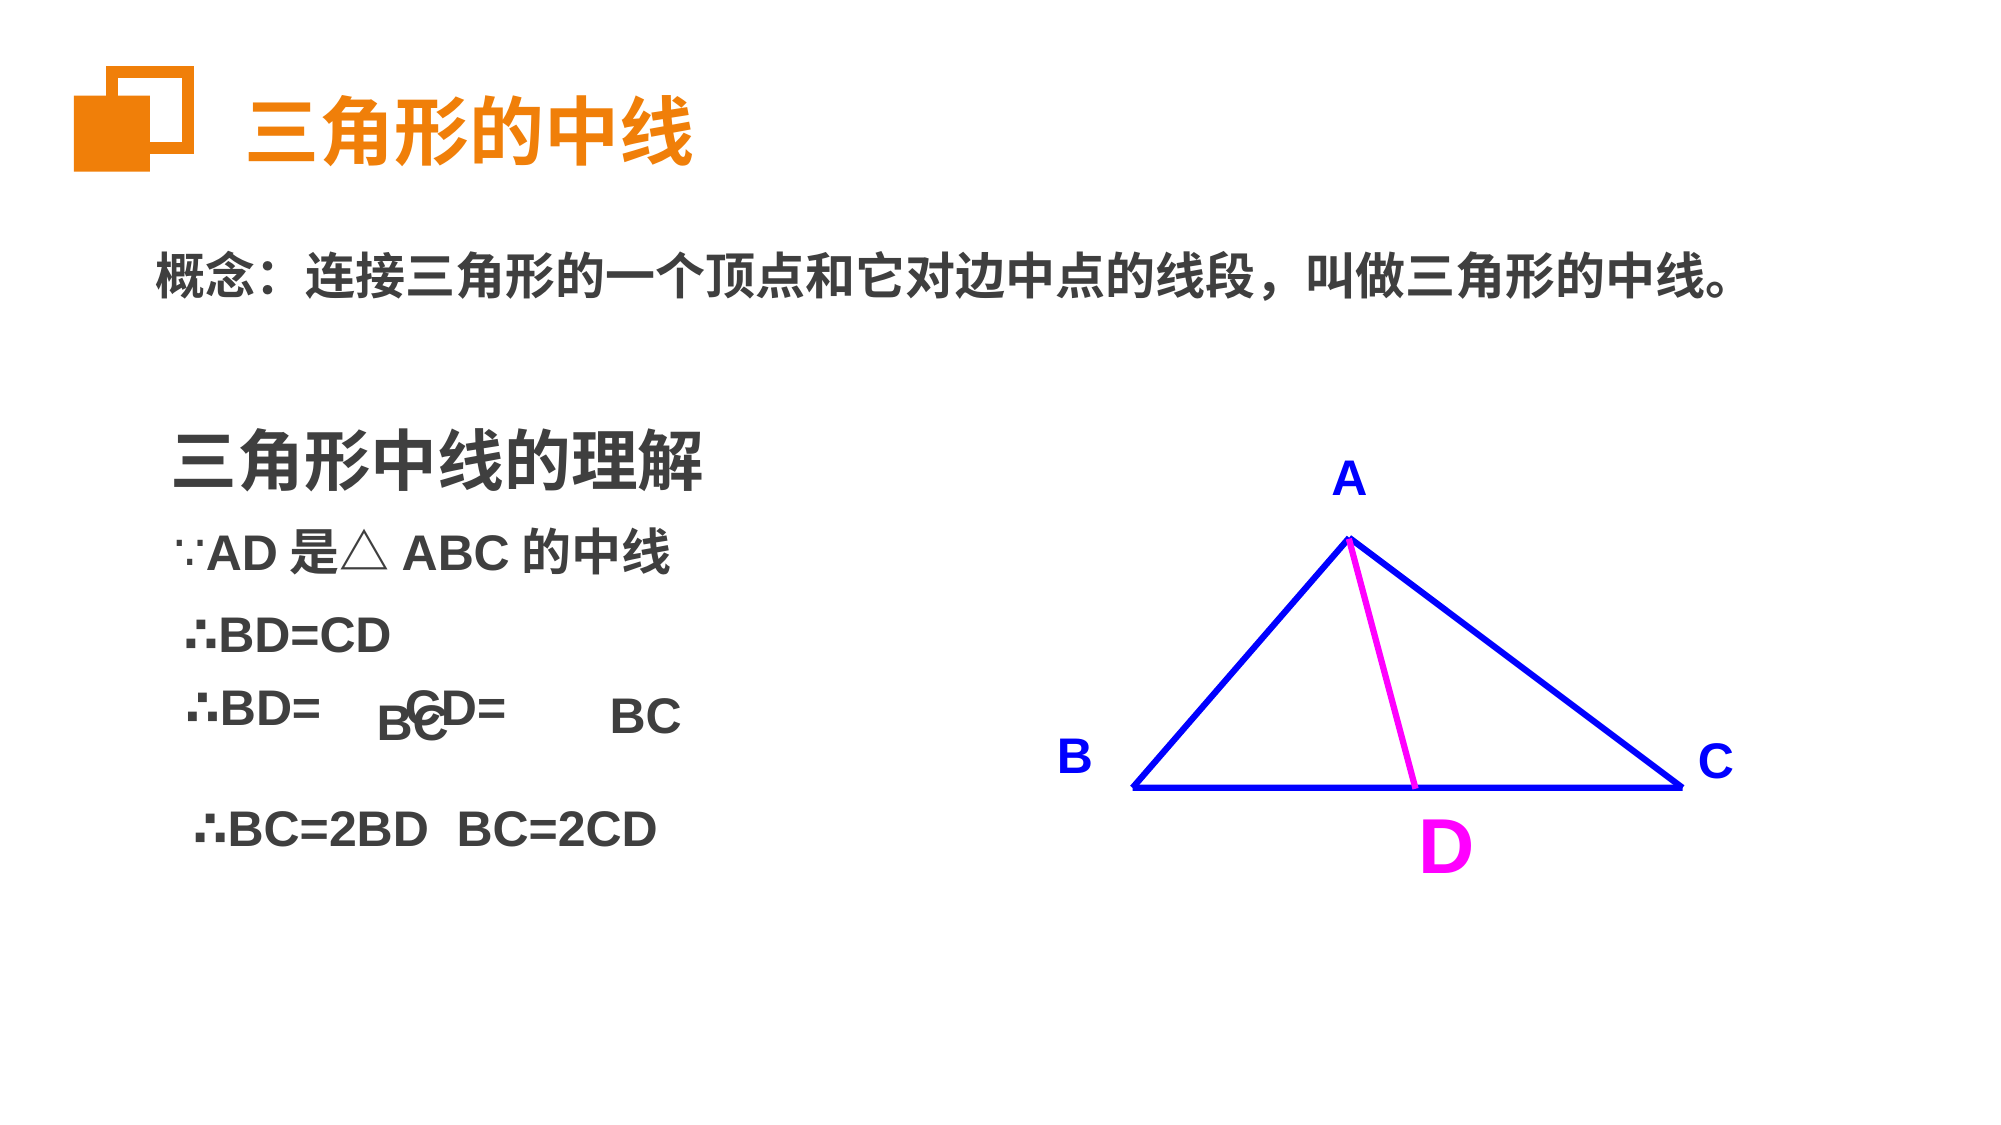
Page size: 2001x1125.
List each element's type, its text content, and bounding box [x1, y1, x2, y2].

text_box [1041, 437, 1750, 797]
text_box 概念：连接三角形的一个顶点和它对边中点的线段，叫做三角形的中线。 [140, 237, 1800, 313]
text_box 三角形的中线 [229, 77, 1505, 182]
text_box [170, 625, 998, 771]
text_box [178, 753, 1303, 865]
text_box 三角形中线的理解 [156, 411, 1228, 507]
text_box D [1404, 797, 1501, 897]
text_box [168, 551, 606, 671]
text_box ∵AD是△ABC的中线 [159, 512, 687, 588]
